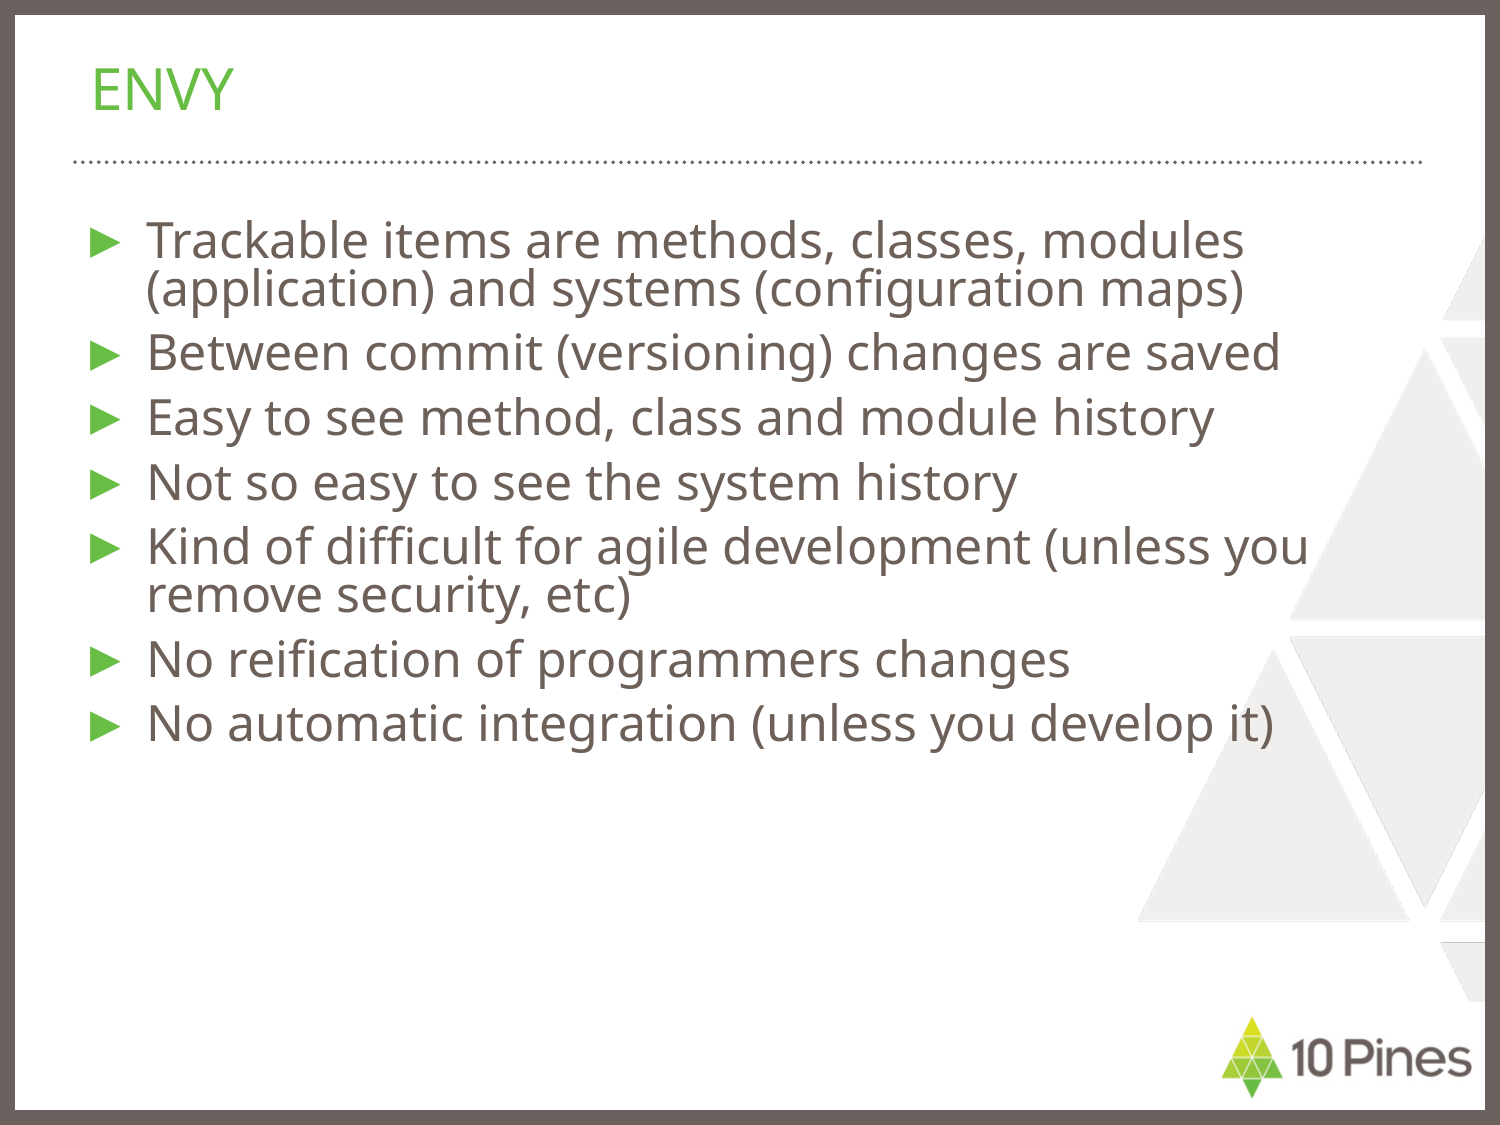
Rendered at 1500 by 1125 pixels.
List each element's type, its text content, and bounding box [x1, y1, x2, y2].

list Trackable items are methods, classes, modules (application) and systems (configuration maps) Between commit (versioning) changes are saved Easy to see method, class and module history Not so easy to see the system history Kind of difficult for agile development (unless you remove security, etc) No reification of programmers changes No automatic integration (unless you develop it) [75, 212, 1425, 1005]
title ENVY [75, 45, 1425, 212]
picture [1137, 49, 1485, 1110]
